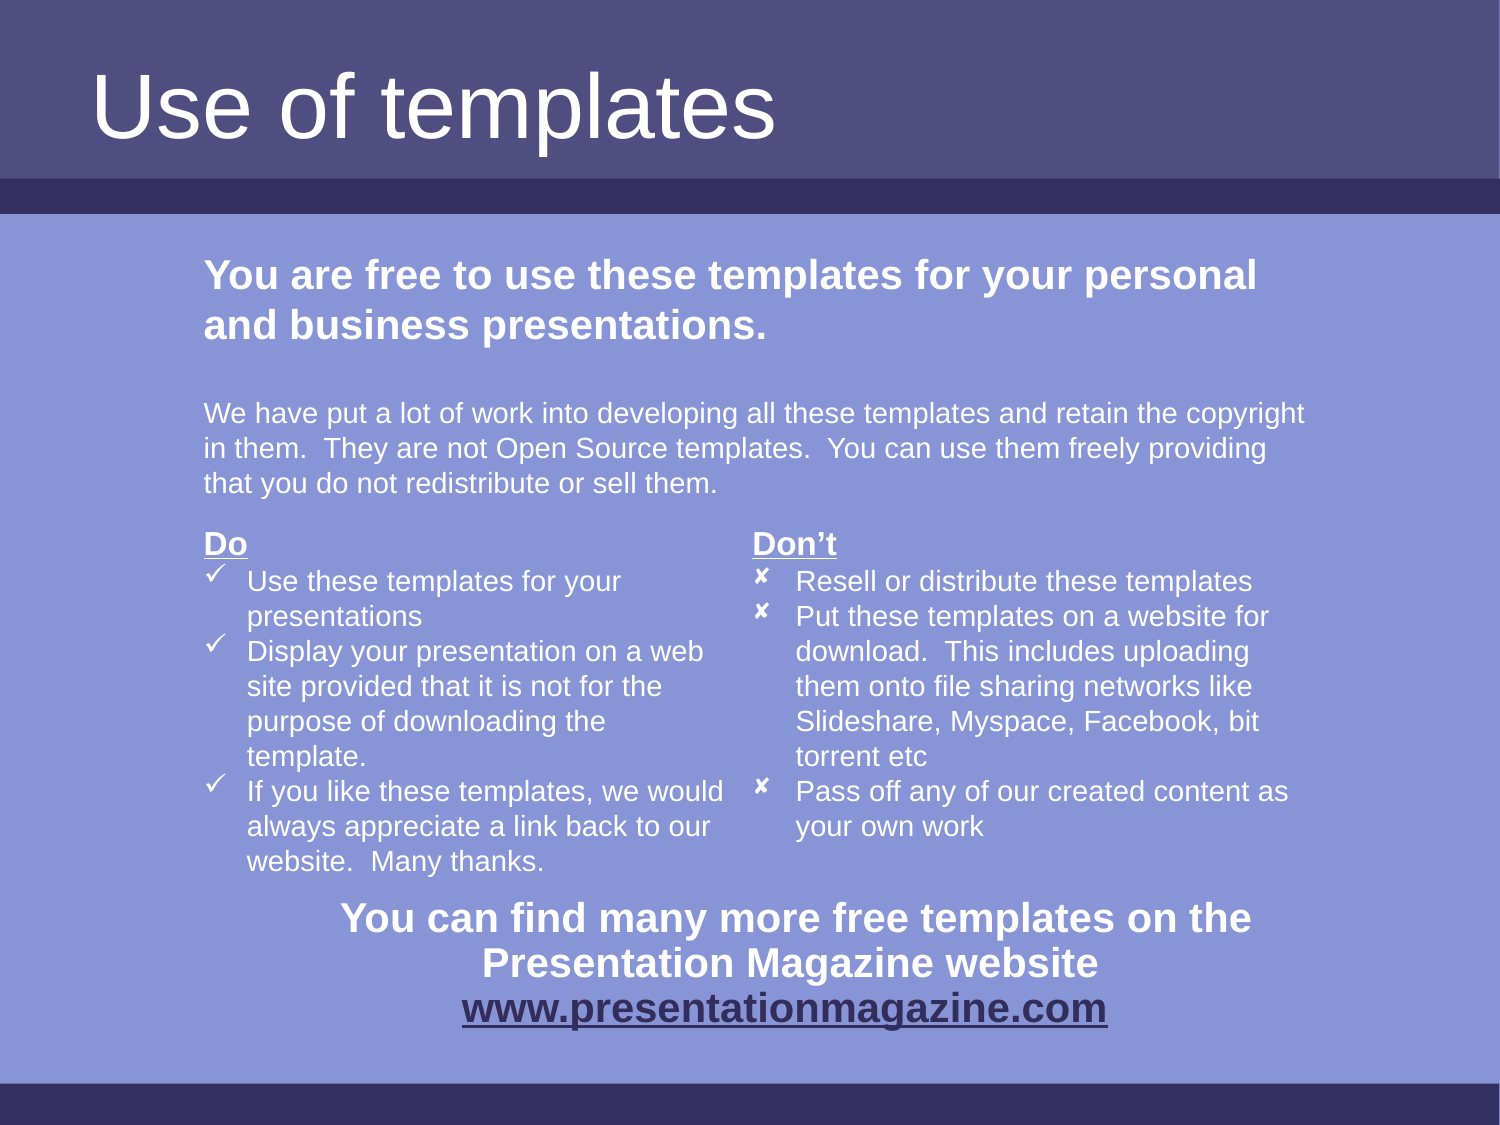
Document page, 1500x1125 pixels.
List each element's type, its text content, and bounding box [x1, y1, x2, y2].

text_box You can find many more free templates on the Presentation Magazine website www.presentationmagazine.com [171, 889, 1347, 1040]
text_box You are free to use these templates for your personal and business presentations. [188, 240, 1329, 355]
text_box We have put a lot of work into developing all these templates and retain the copyright in them. They are not Open Source templates. You can use them freely providing that you do not redistribute or sell them. [188, 387, 1325, 507]
text_box Do Use these templates for your presentations Display your presentation on a web site provided that it is not for the purpose of downloading the template. If you like these templates, we would always appreciate a link back to our website. Many thanks. [188, 515, 749, 889]
title Use of templates [75, 42, 1436, 161]
text_box Don’t Resell or distribute these templates Put these templates on a website for download. This includes uploading them onto file sharing networks like Slideshare, Myspace, Facebook, bit torrent etc Pass off any of our created content as your own work [737, 515, 1335, 850]
text_box [88, 208, 1436, 1083]
